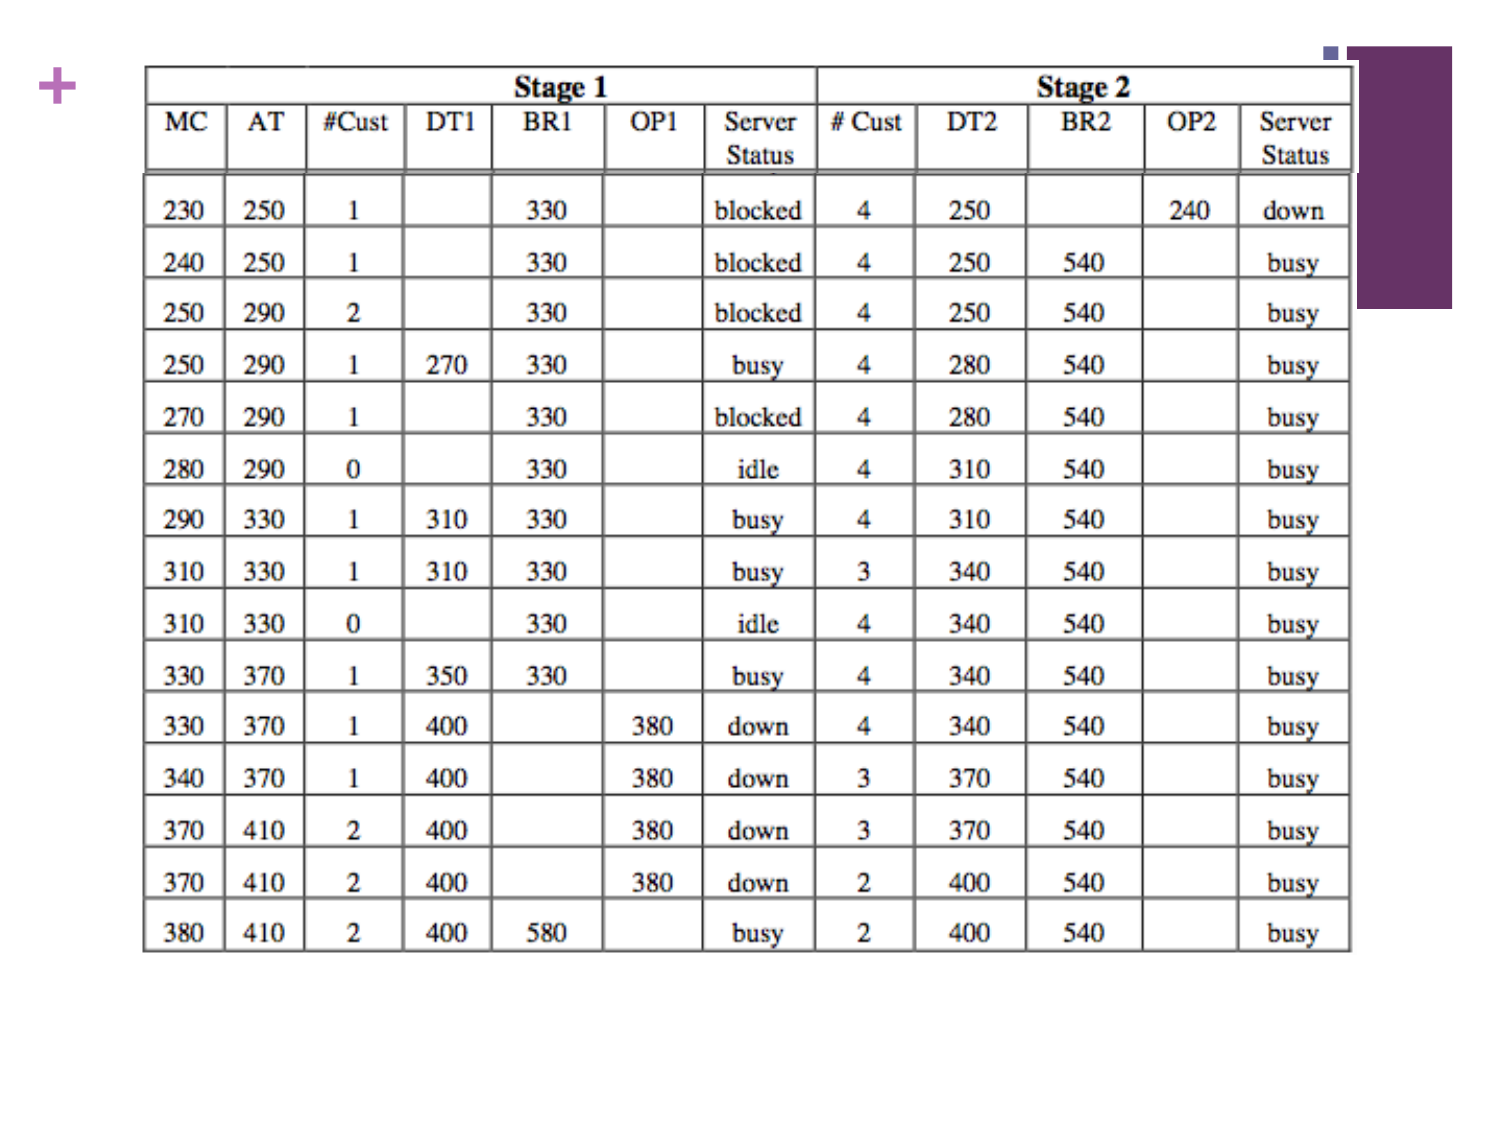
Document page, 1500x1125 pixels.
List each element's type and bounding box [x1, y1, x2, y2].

picture [141, 179, 1357, 955]
picture [141, 59, 1359, 174]
